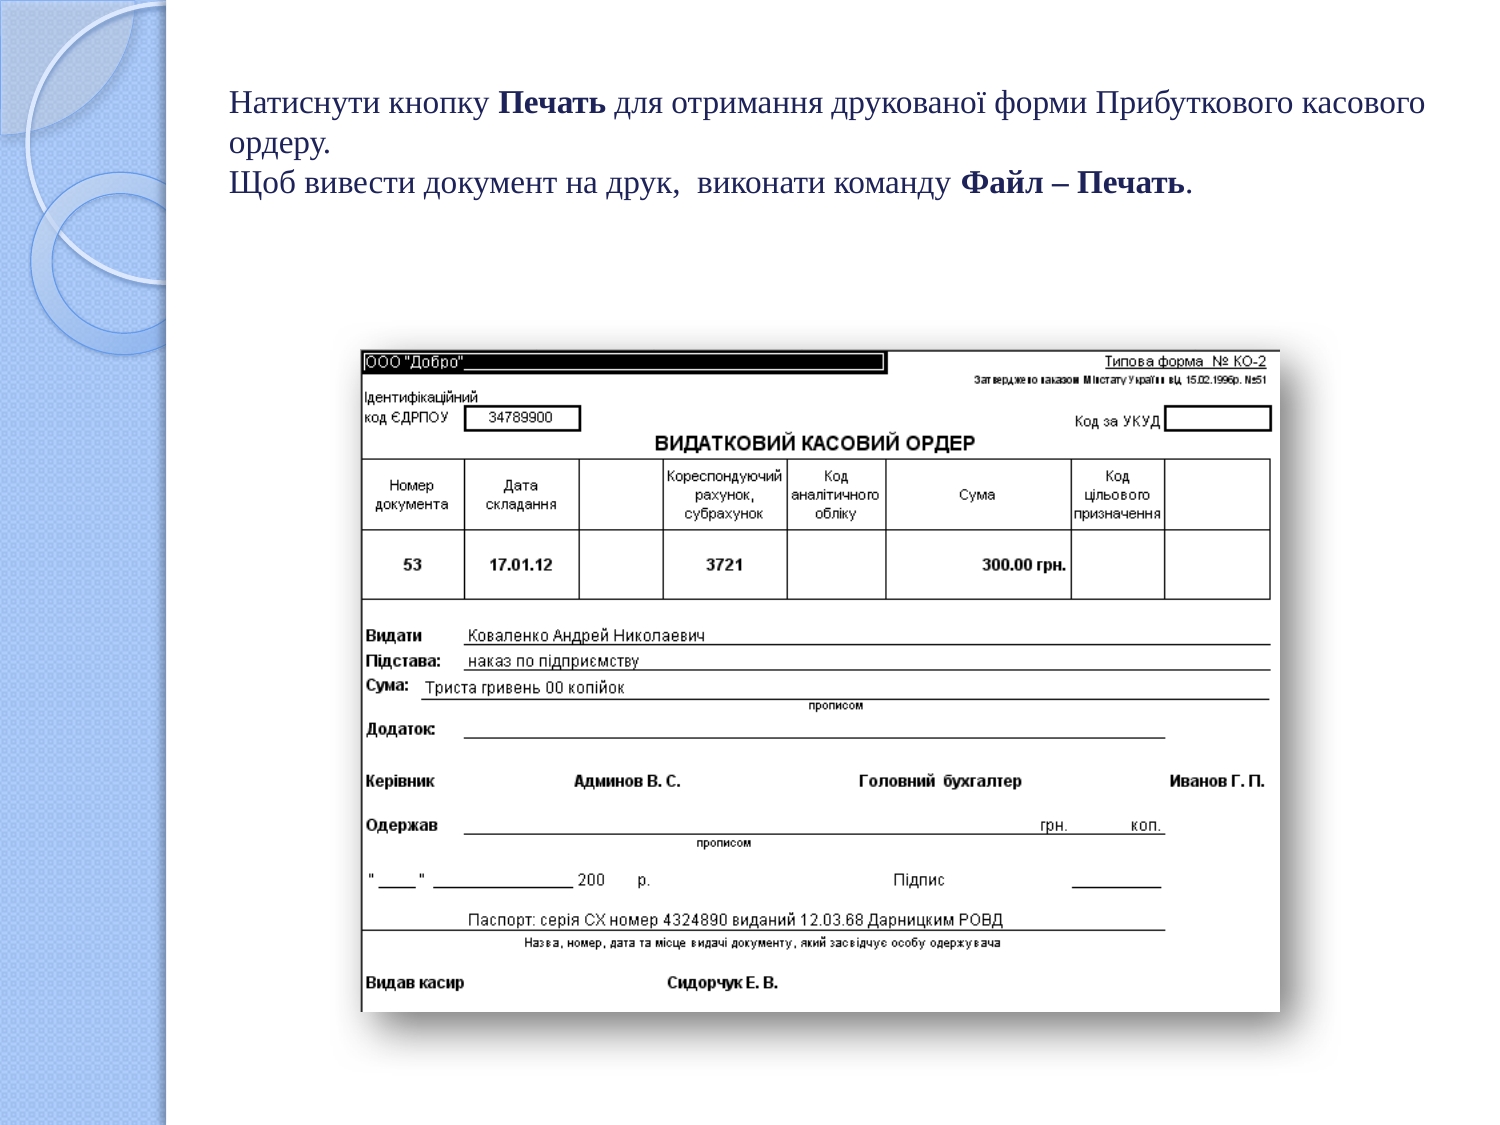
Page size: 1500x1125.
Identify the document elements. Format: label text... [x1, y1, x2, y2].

picture [359, 349, 1281, 1012]
text_box Натиснути кнопку Печать для отримання друкованої форми Прибуткового касового ордеру. Щоб вивести документ на друк, виконати команду Файл – Печать. [214, 66, 1474, 254]
